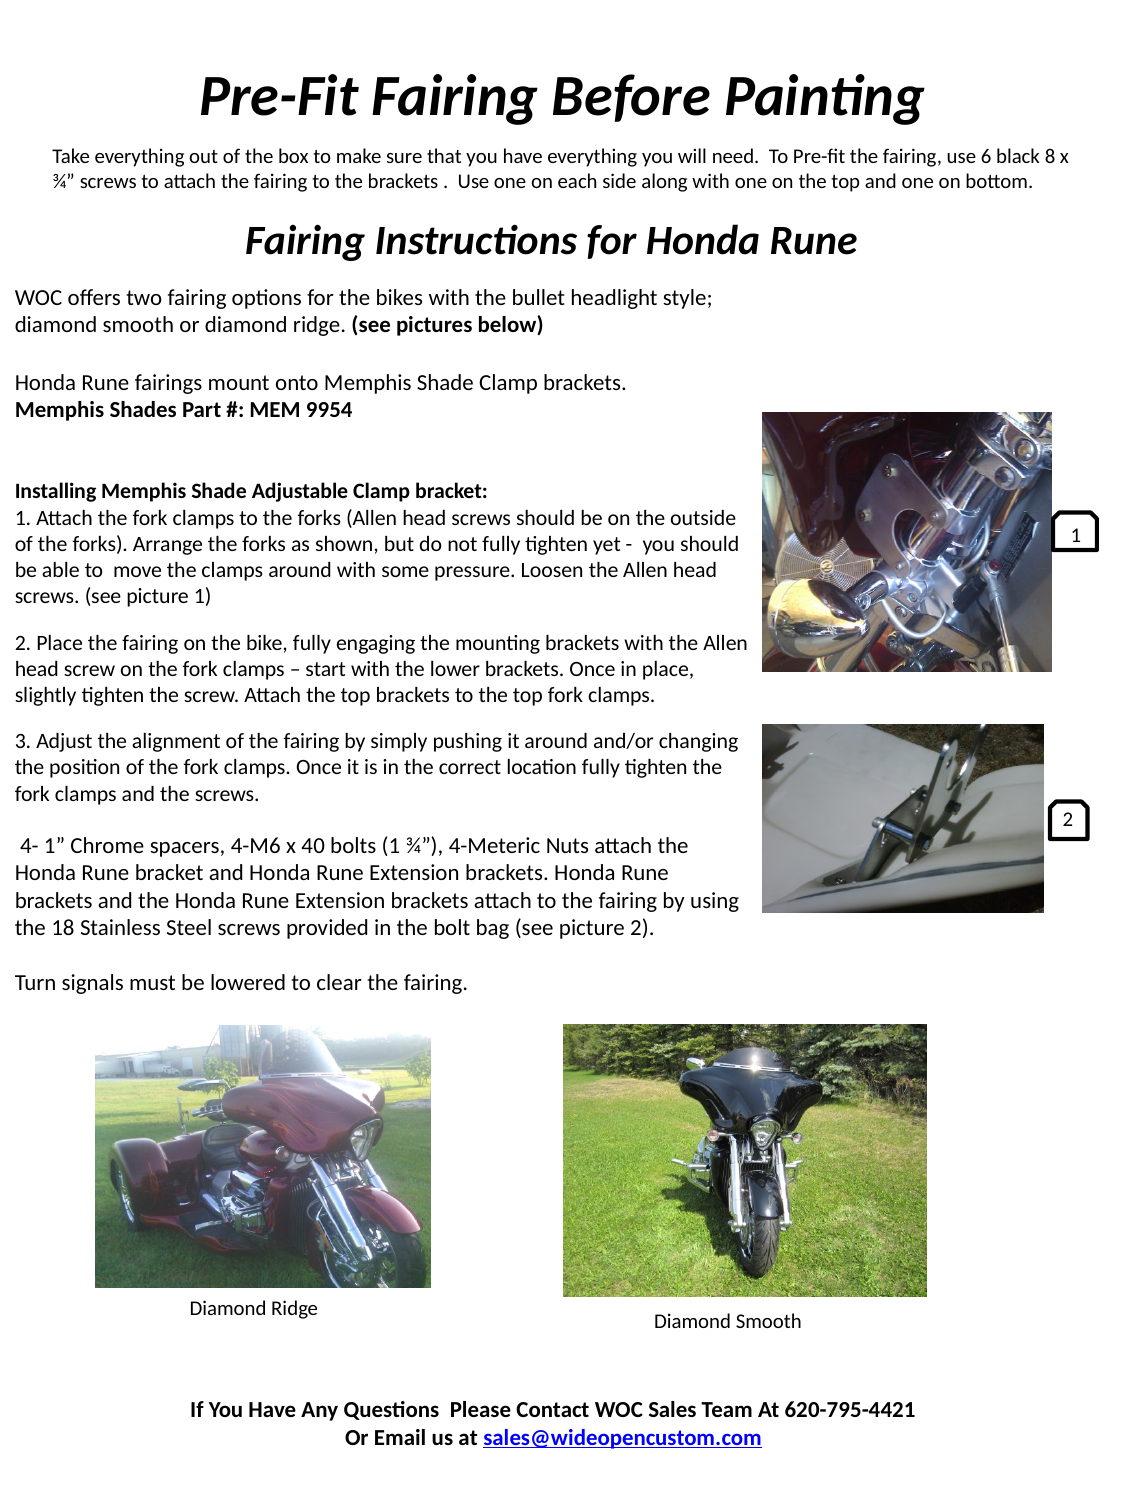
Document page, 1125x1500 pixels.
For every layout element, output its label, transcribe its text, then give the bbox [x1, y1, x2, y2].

picture [762, 412, 1052, 672]
text_box Pre-Fit Fairing Before Painting [74, 50, 1050, 135]
picture [94, 1024, 432, 1288]
picture [762, 724, 1045, 913]
picture [563, 1024, 927, 1298]
text_box WOC offers two fairing options for the bikes with the bullet headlight style; diamond smooth or diamond ridge. (see pictures below) Honda Rune fairings mount onto Memphis Shade Clamp brackets. Memphis Shades Part #: MEM 9954 Installing Memphis Shade Adjustable Clamp bracket: 1. Attach the fork clamps to the forks (Allen head screws should be on the outside of the forks). Arrange the forks as shown, but do not fully tighten yet - you should be able to move the clamps around with some pressure. Loosen the Allen head screws. (see picture 1) 2. Place the fairing on the bike, fully engaging the mounting brackets with the Allen head screw on the fork clamps – start with the lower brackets. Once in place, slightly tighten the screw. Attach the top brackets to the top fork clamps. 3. Adjust the alignment of the fairing by simply pushing it around and/or changing the position of the fork clamps. Once it is in the correct location fully tighten the fork clamps and the screws. 4- 1” Chrome spacers, 4-M6 x 40 bolts (1 ¾”), 4-Meteric Nuts attach the Honda Rune bracket and Honda Rune Extension brackets. Honda Rune brackets and the Honda Rune Extension brackets attach to the fairing by using the 18 Stainless Steel screws provided in the bolt bag (see picture 2). Turn signals must be lowered to clear the fairing. [0, 275, 767, 1003]
text_box Diamond Smooth [639, 1306, 904, 1341]
text_box 1 [1055, 513, 1097, 554]
text_box Diamond Ridge [174, 1297, 409, 1328]
text_box Take everything out of the box to make sure that you have everything you will need. To Pre-fit the fairing, use 6 black 8 x ¾” screws to attach the fairing to the brackets . Use one on each side along with one on the top and one on bottom. [37, 135, 1088, 201]
text_box Fairing Instructions for Honda Rune [50, 205, 1063, 271]
text_box If You Have Any Questions Please Contact WOC Sales Team At 620-795-4421 Or Email us at sales@wideopencustom.com [50, 1387, 1063, 1458]
text_box 2 [1048, 798, 1105, 839]
